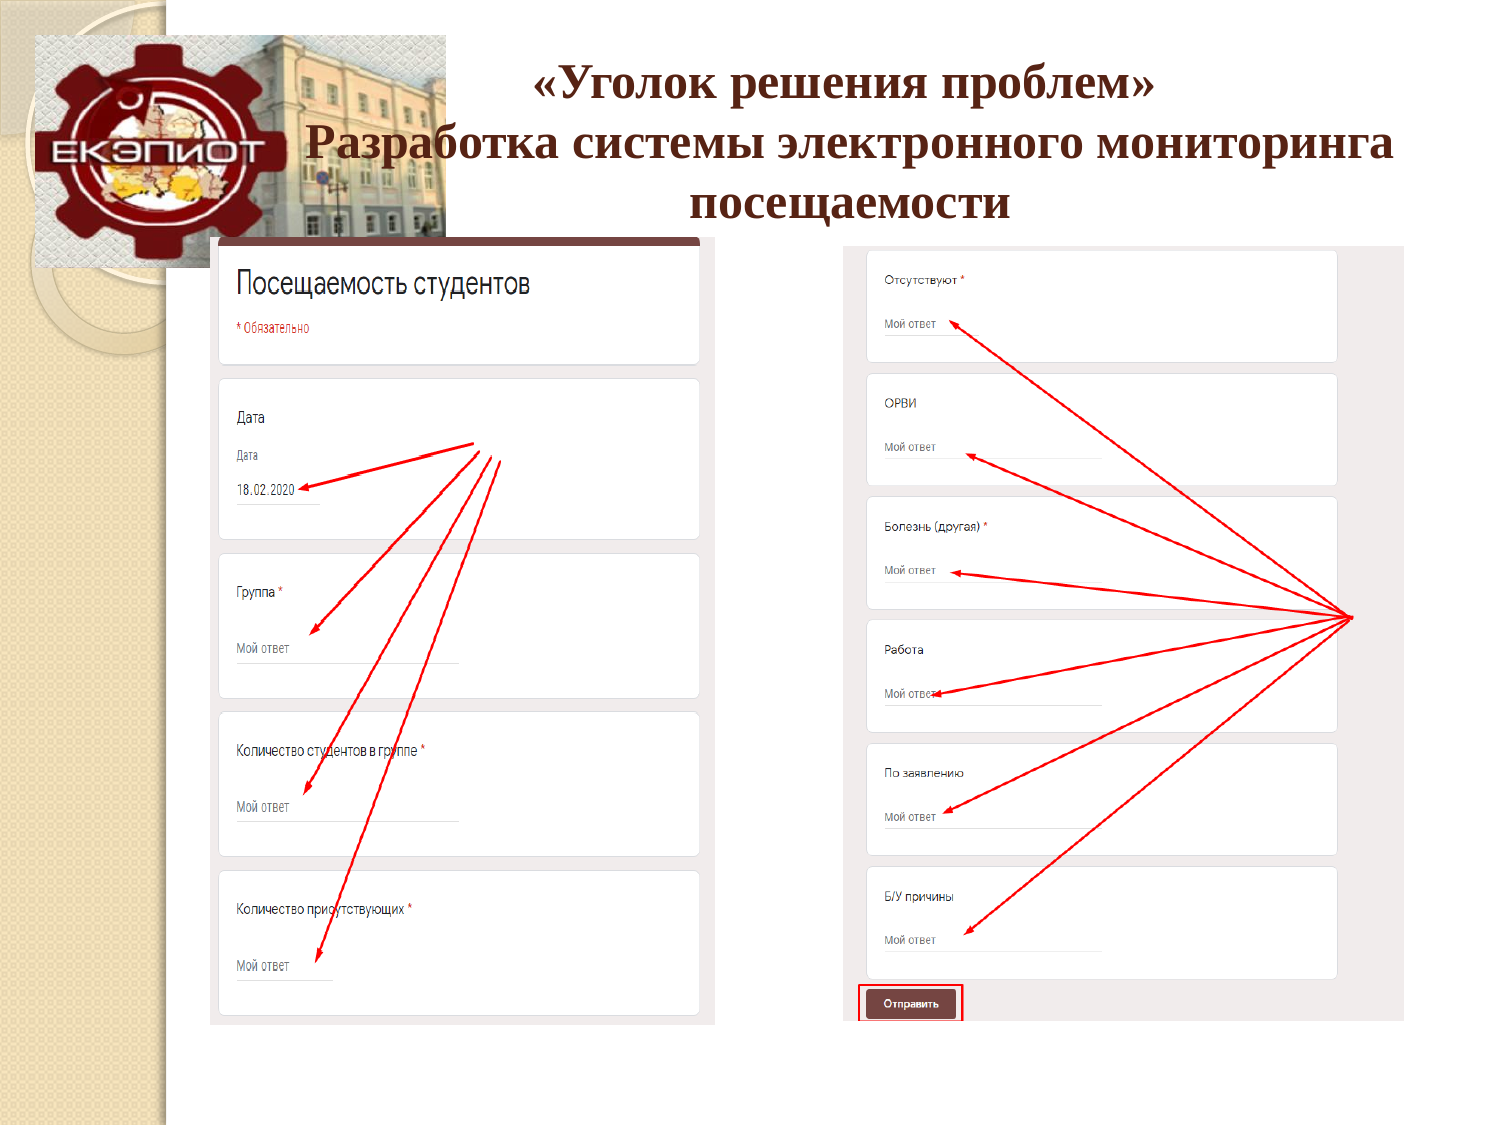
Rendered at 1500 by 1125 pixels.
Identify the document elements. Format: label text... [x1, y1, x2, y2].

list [210, 237, 716, 1026]
picture [843, 245, 1404, 1021]
picture [34, 34, 446, 269]
title «Уголок решения проблем» Разработка системы электронного мониторинга посещаемости [452, 45, 1466, 233]
